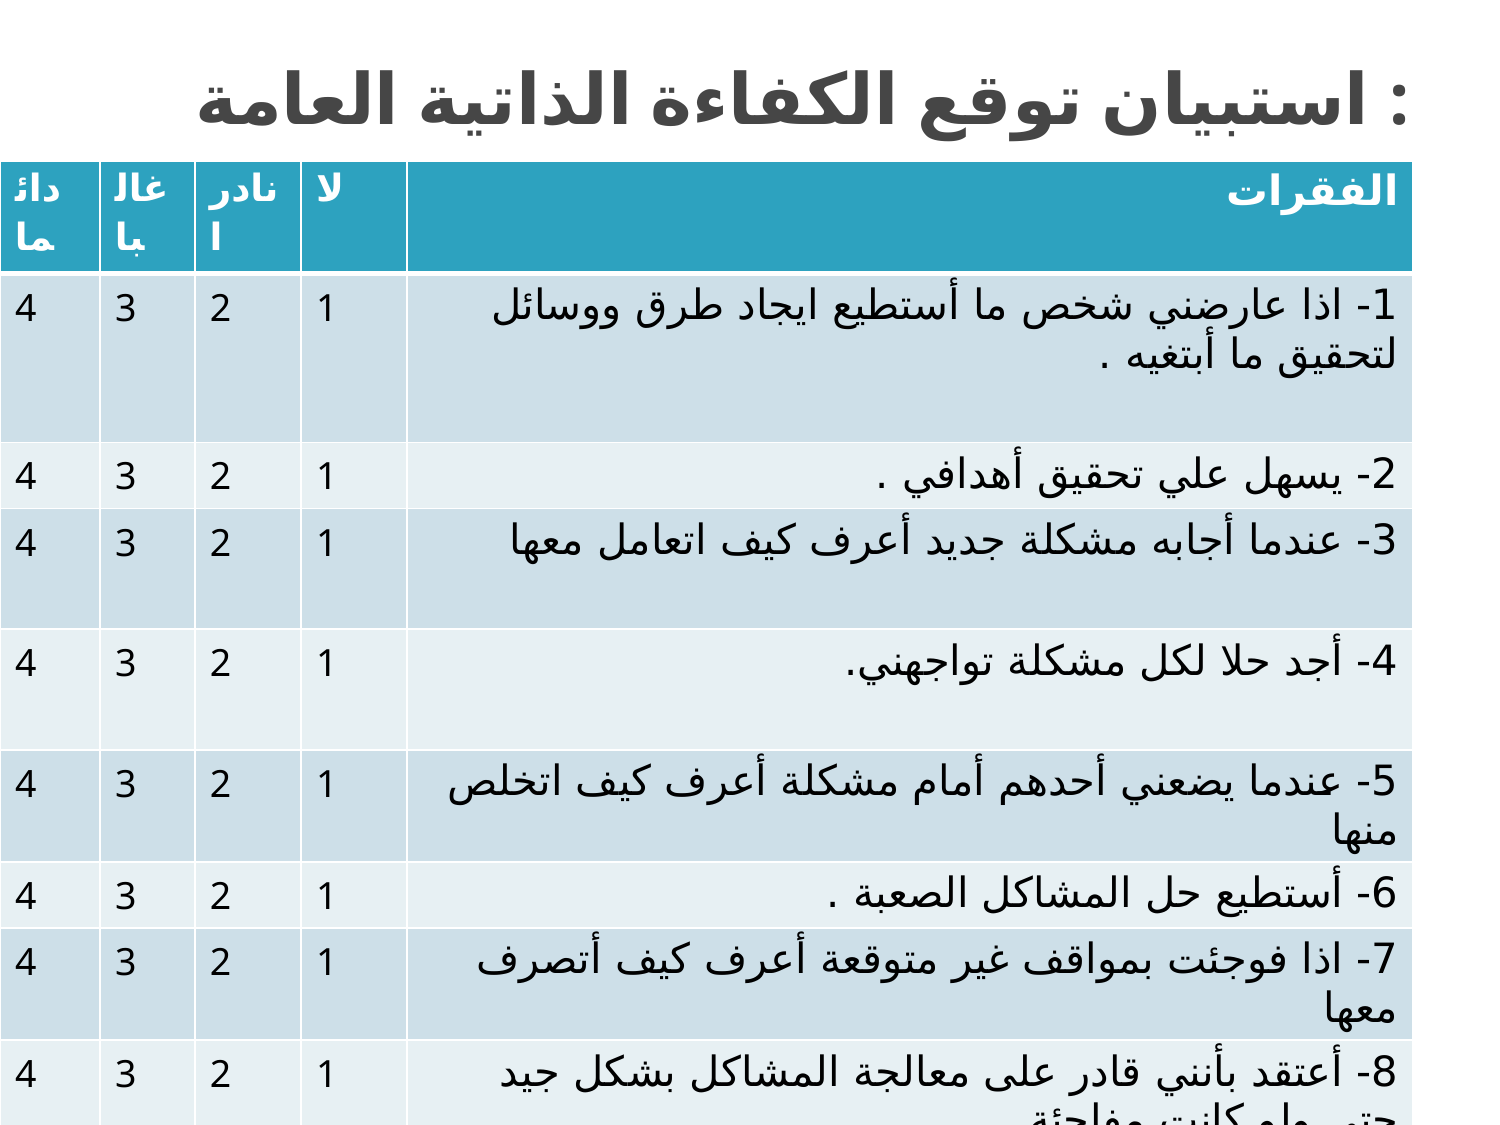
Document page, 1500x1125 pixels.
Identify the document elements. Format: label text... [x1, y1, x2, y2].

table_cell 2 [196, 276, 300, 442]
table_cell 3- عندما أجابه مشكلة جديد أعرف كيف اتعامل معها [408, 509, 1412, 628]
table_cell 2 [196, 863, 300, 927]
table_cell 3 [101, 1041, 194, 1125]
table_cell 1 [302, 929, 406, 1039]
table_cell 5- عندما يضعني أحدهم أمام مشكلة أعرف كيف اتخلص منها [408, 751, 1412, 861]
table_cell 3 [101, 751, 194, 861]
table_cell 1 [302, 751, 406, 861]
table_cell 8- أعتقد بأنني قادر على معالجة المشاكل بشكل جيد حتى ولو كانت مفاجئة [408, 1041, 1412, 1125]
table_cell 4- أجد حلا لكل مشكلة تواجهني. [408, 630, 1412, 749]
table_header الفقرات [408, 162, 1412, 271]
table_cell 4 [1, 863, 99, 927]
table_cell 4 [1, 929, 99, 1039]
table_cell 1 [302, 276, 406, 442]
table_cell 1- اذا عارضني شخص ما أستطيع ايجاد طرق ووسائل لتحقيق ما أبتغيه . [408, 276, 1412, 442]
table_cell 7- اذا فوجئت بمواقف غير متوقعة أعرف كيف أتصرف معها [408, 929, 1412, 1039]
table_header لا [302, 162, 406, 271]
table_cell 3 [101, 863, 194, 927]
table_cell 4 [1, 443, 99, 508]
table_cell 1 [302, 509, 406, 628]
table_cell 2 [196, 443, 300, 508]
table_cell 3 [101, 443, 194, 508]
table_cell 2- يسهل علي تحقيق أهدافي . [408, 443, 1412, 508]
table_cell 2 [196, 929, 300, 1039]
table_cell 2 [196, 509, 300, 628]
title استبيان توقع الكفاءة الذاتية العامة : [75, 45, 1425, 233]
table_cell 2 [196, 1041, 300, 1125]
table_header غالبا [101, 162, 194, 271]
table_cell 6- أستطيع حل المشاكل الصعبة . [408, 863, 1412, 927]
table_cell 4 [1, 509, 99, 628]
table_cell 3 [101, 929, 194, 1039]
table_header نادرا [196, 162, 300, 271]
table_cell 1 [302, 443, 406, 508]
table_cell 1 [302, 863, 406, 927]
table_cell 3 [101, 630, 194, 749]
table_cell 1 [302, 1041, 406, 1125]
table_cell 1 [302, 630, 406, 749]
table_cell 3 [101, 509, 194, 628]
table_cell 2 [196, 630, 300, 749]
table_cell 3 [101, 276, 194, 442]
table_cell 4 [1, 630, 99, 749]
table_cell 4 [1, 1041, 99, 1125]
table_cell 4 [1, 276, 99, 442]
table_cell 2 [196, 751, 300, 861]
table_cell 4 [1, 751, 99, 861]
table_header دائما [1, 162, 99, 271]
